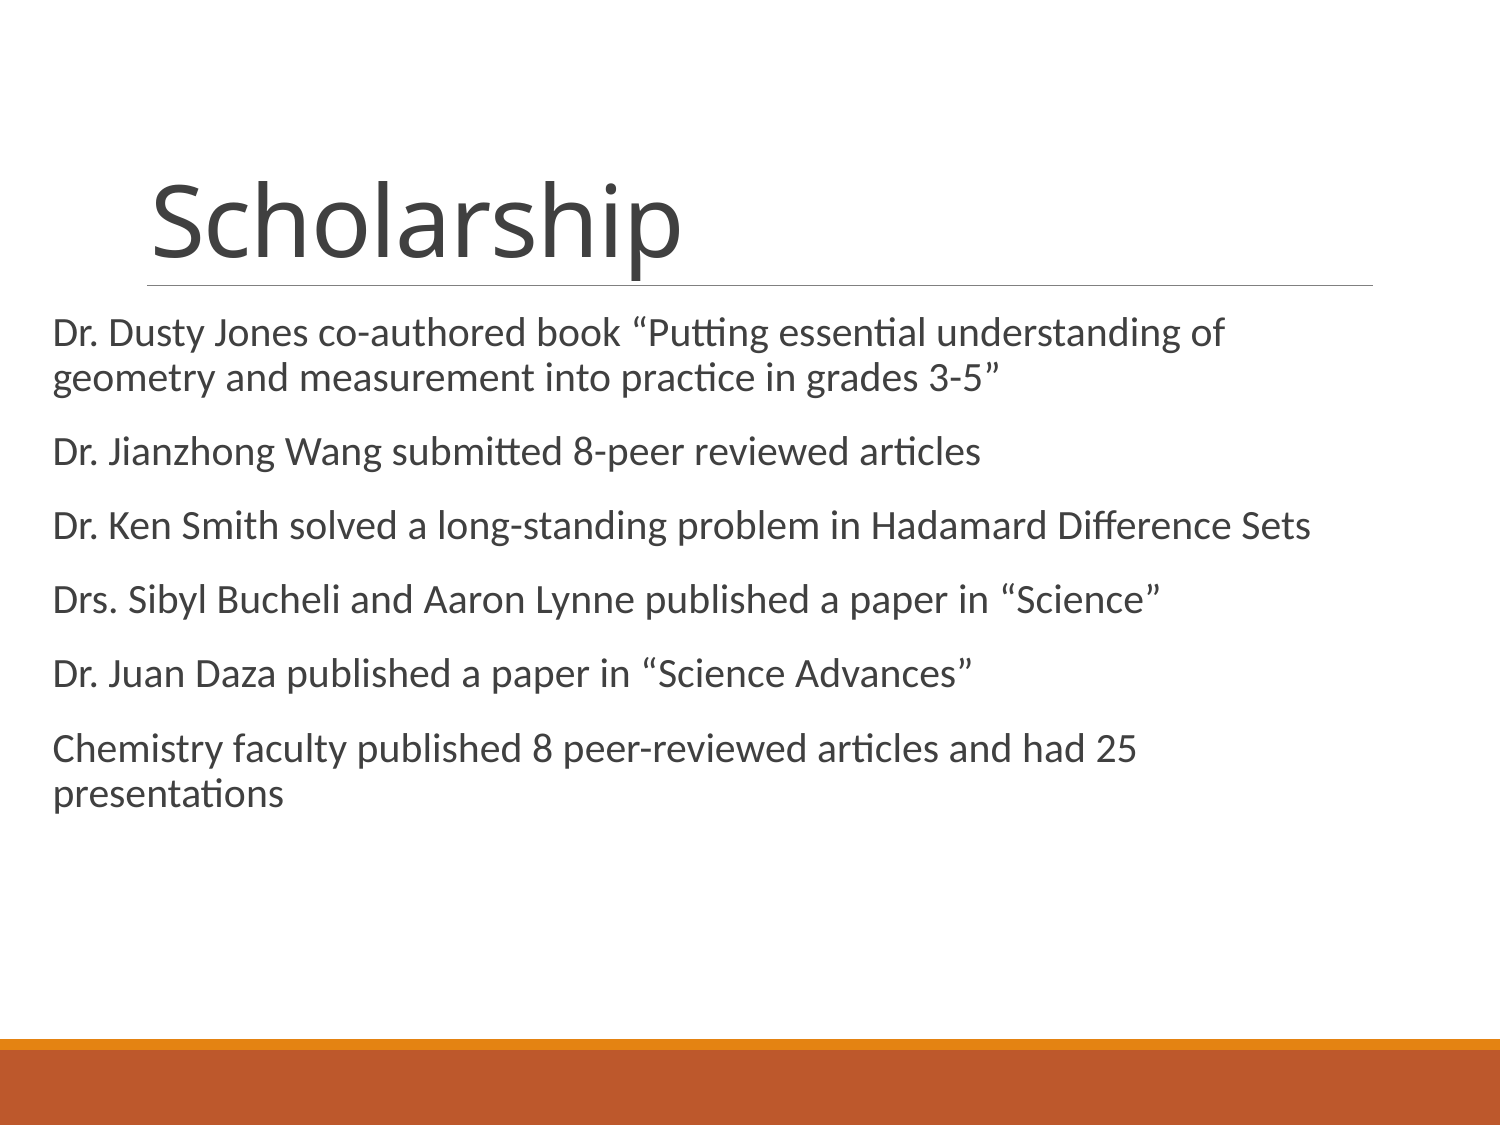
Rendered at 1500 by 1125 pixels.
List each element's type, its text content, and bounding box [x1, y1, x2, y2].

title Scholarship [135, 47, 1373, 285]
list Dr. Dusty Jones co-authored book “Putting essential understanding of geometry and measurement into practice in grades 3-5” Dr. Jianzhong Wang submitted 8-peer reviewed articles Dr. Ken Smith solved a long-standing problem in Hadamard Difference Sets Drs. Sibyl Bucheli and Aaron Lynne published a paper in “Science” Dr. Juan Daza published a paper in “Science Advances” Chemistry faculty published 8 peer-reviewed articles and had 25 presentations [37, 302, 1373, 963]
